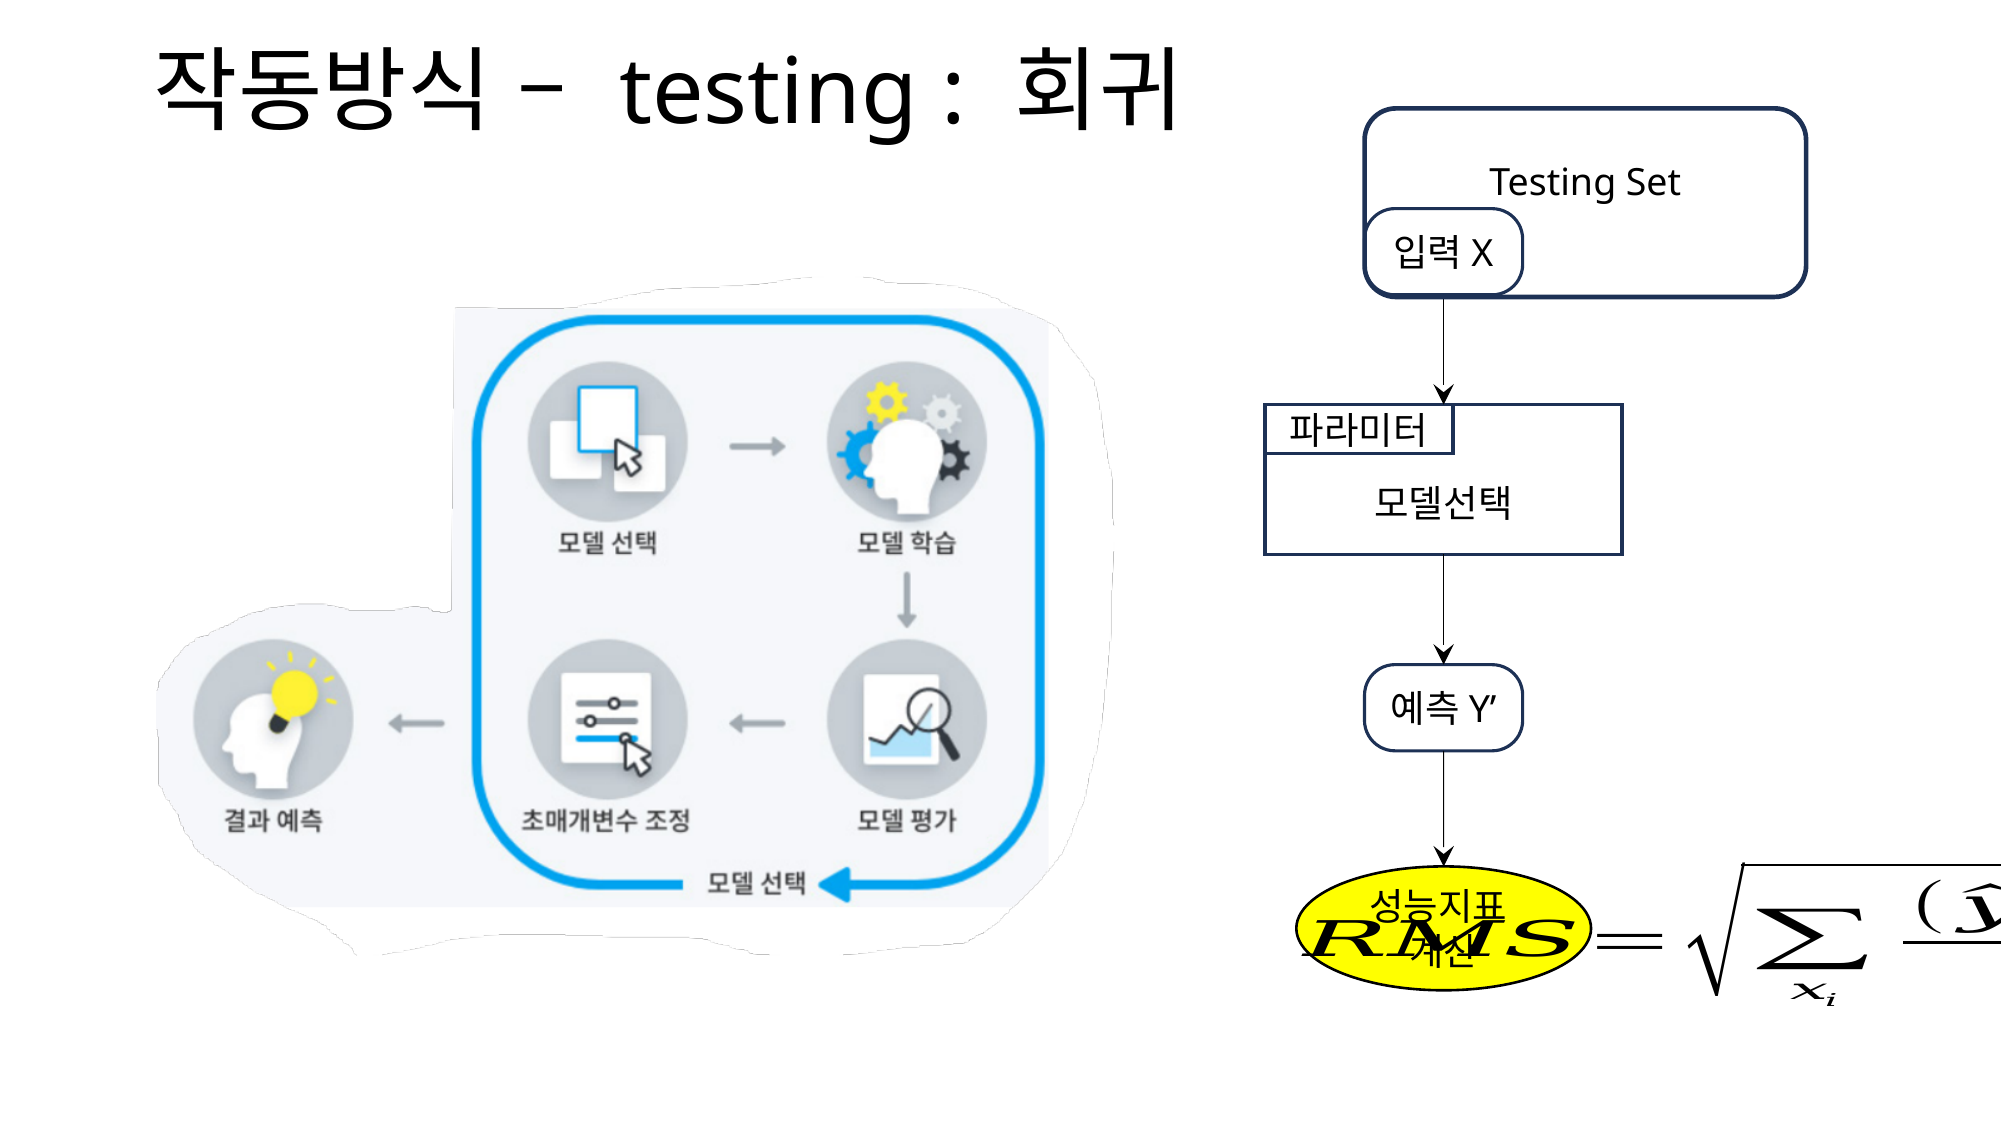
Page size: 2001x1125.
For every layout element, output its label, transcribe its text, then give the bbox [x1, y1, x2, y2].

picture [156, 276, 1115, 956]
text_box 모델선택 [1264, 404, 1623, 555]
text_box 파라미터 [1264, 404, 1454, 455]
text_box 작동방식 – testing : 회귀 [139, 19, 1865, 156]
text_box 성능지표 계산 [1295, 865, 1593, 992]
text_box Testing Set [1363, 107, 1808, 299]
text_box 예측Y’ [1363, 663, 1524, 752]
